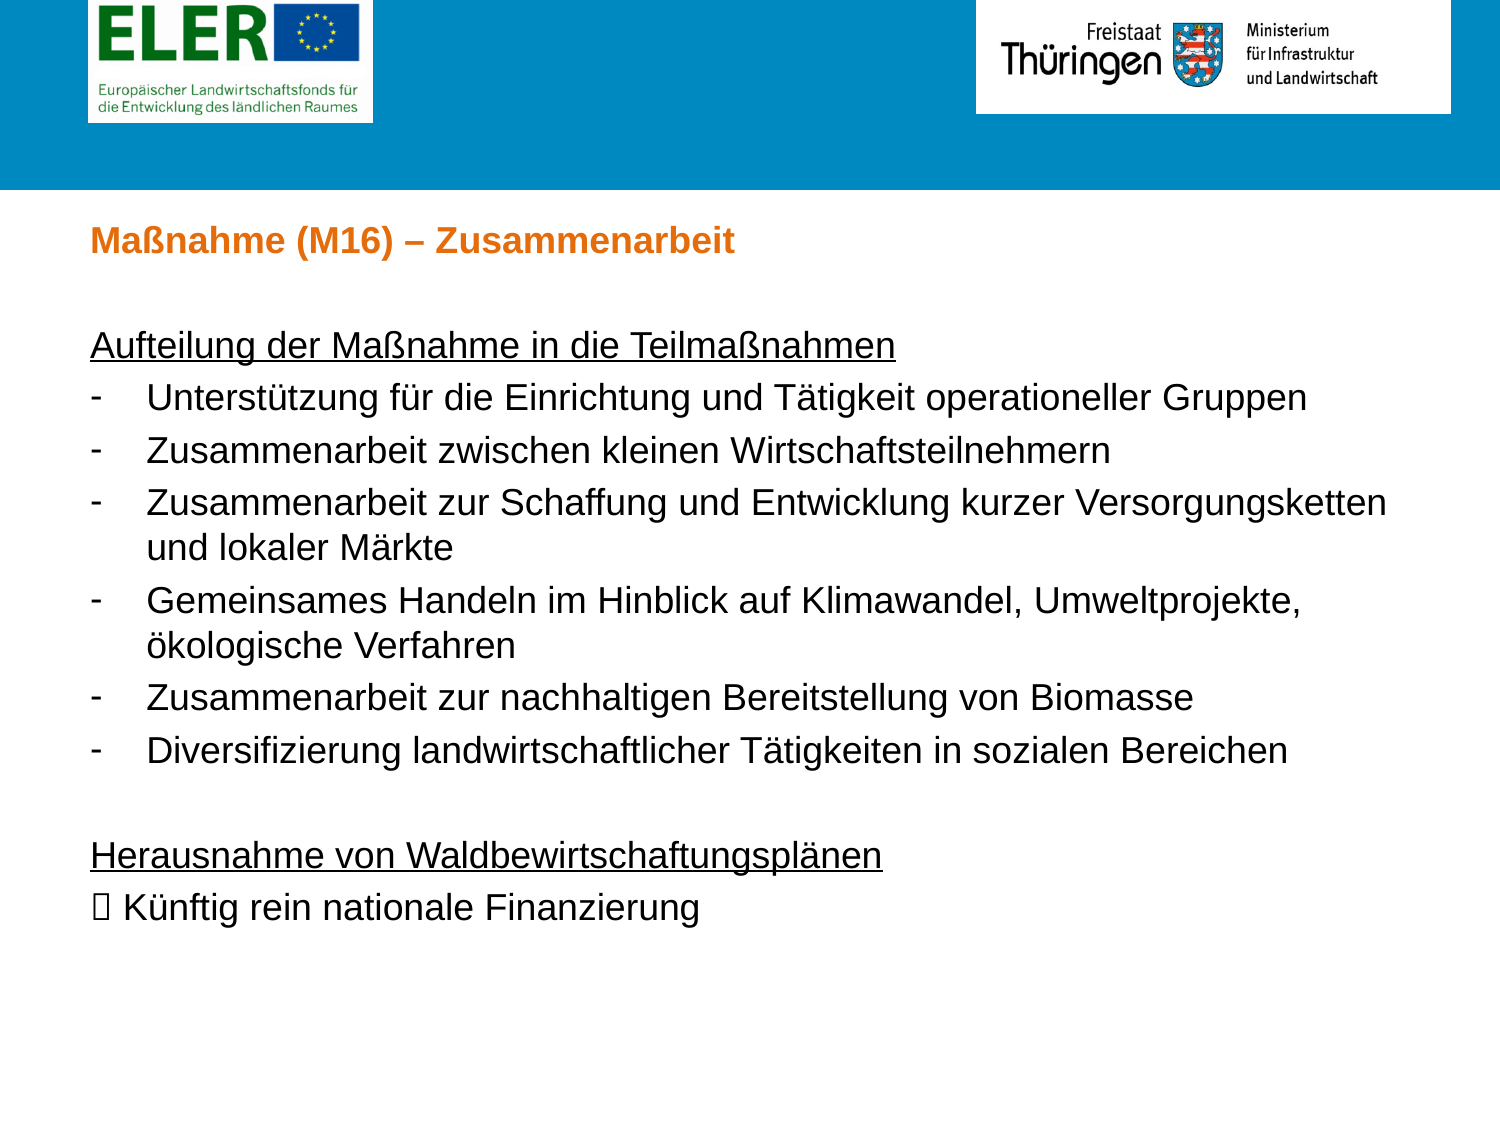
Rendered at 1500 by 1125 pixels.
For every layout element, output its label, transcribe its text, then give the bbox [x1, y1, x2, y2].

picture [977, 0, 1450, 113]
picture [89, 0, 372, 122]
list Maßnahme (M16) – Zusammenarbeit Aufteilung der Maßnahme in die Teilmaßnahmen Unterstützung für die Einrichtung und Tätigkeit operationeller Gruppen Zusammenarbeit zwischen kleinen Wirtschaftsteilnehmern Zusammenarbeit zur Schaffung und Entwicklung kurzer Versorgungsketten und lokaler Märkte Gemeinsames Handeln im Hinblick auf Klimawandel, Umweltprojekte, ökologische Verfahren Zusammenarbeit zur nachhaltigen Bereitstellung von Biomasse Diversifizierung landwirtschaftlicher Tätigkeiten in sozialen Bereichen Herausnahme von Waldbewirtschaftungsplänen  Künftig rein nationale Finanzierung [75, 208, 1425, 1005]
